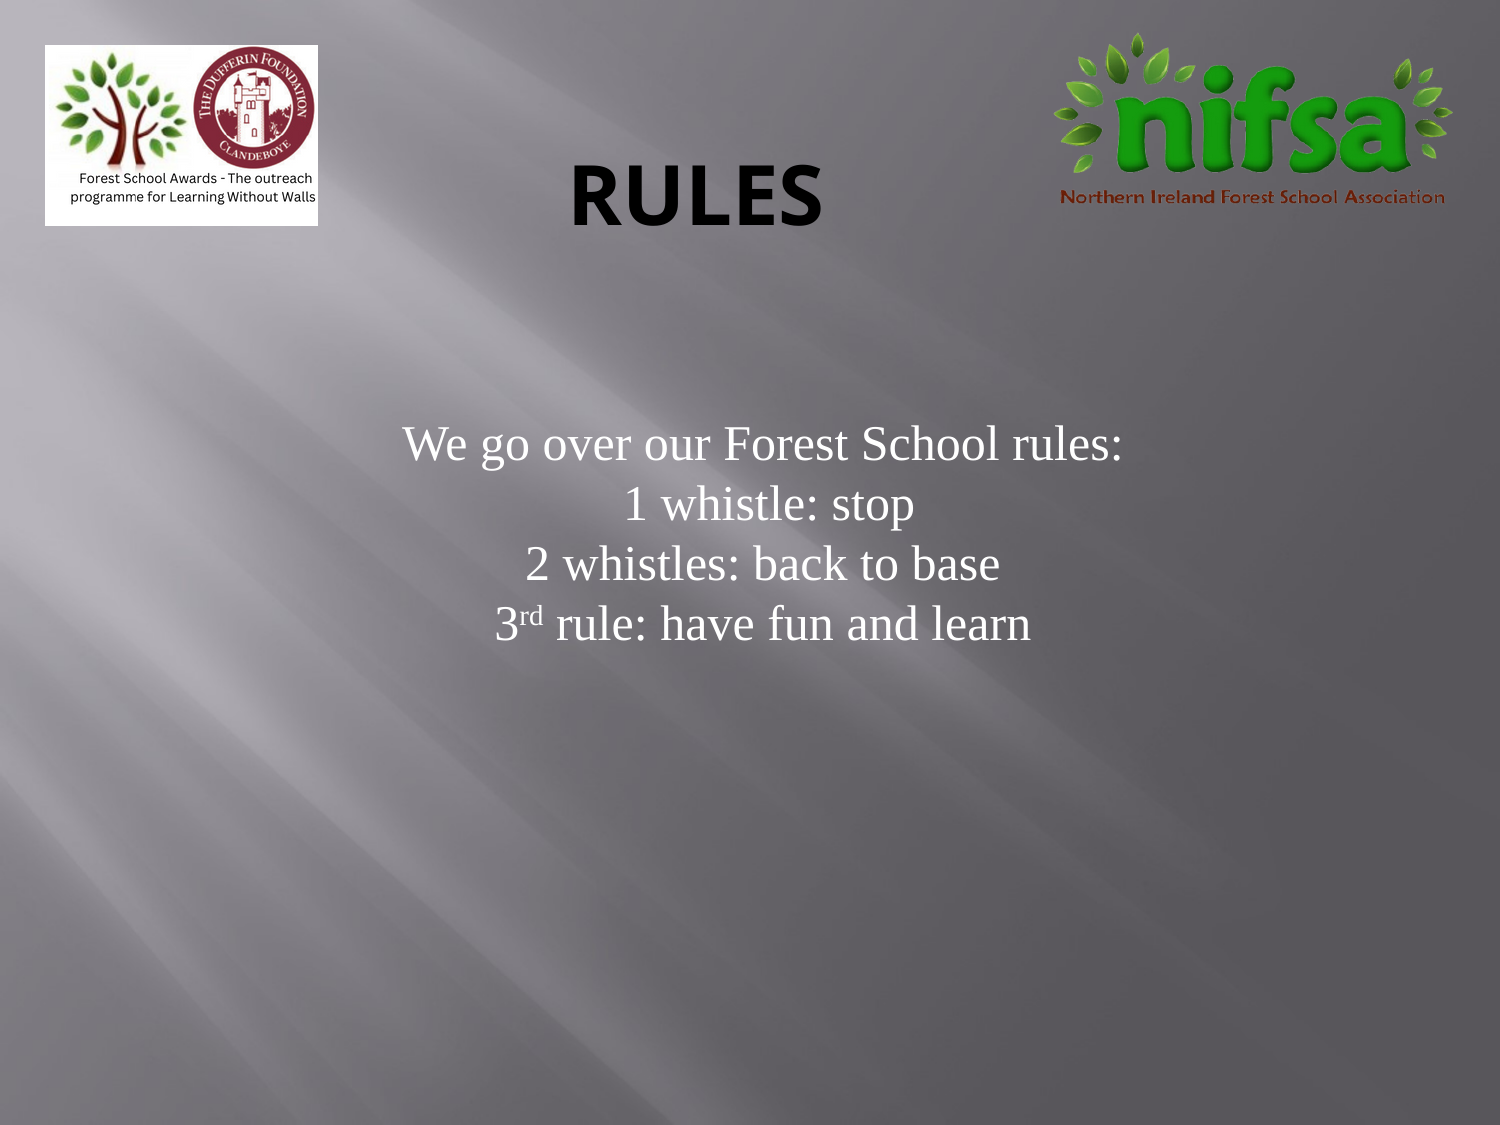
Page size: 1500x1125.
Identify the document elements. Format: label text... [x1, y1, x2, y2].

picture [0, 0, 1500, 1125]
text_box We go over our Forest School rules: 1 whistle: stop 2 whistles: back to base 3rd rule: have fun and learn [375, 403, 1164, 659]
title Rules [289, 78, 1103, 343]
